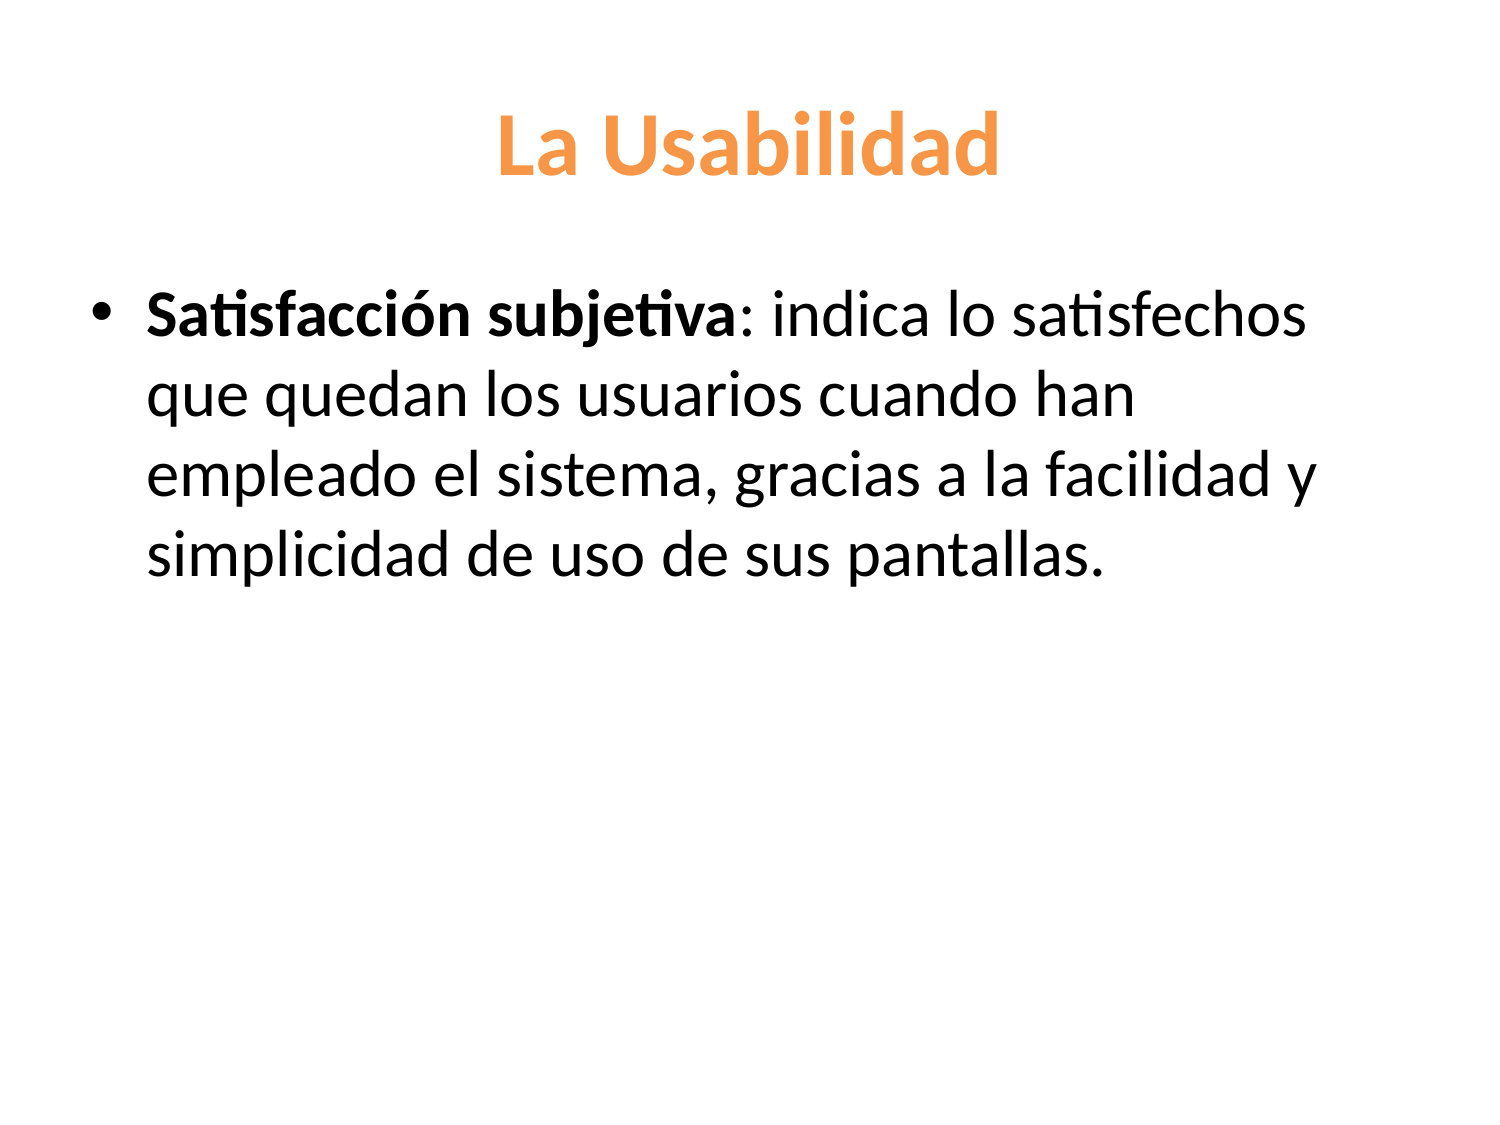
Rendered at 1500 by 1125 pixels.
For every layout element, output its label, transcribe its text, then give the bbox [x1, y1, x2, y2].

list Satisfacción subjetiva: indica lo satisfechos que quedan los usuarios cuando han empleado el sistema, gracias a la facilidad y simplicidad de uso de sus pantallas. [75, 262, 1425, 1005]
title La Usabilidad [75, 45, 1425, 233]
